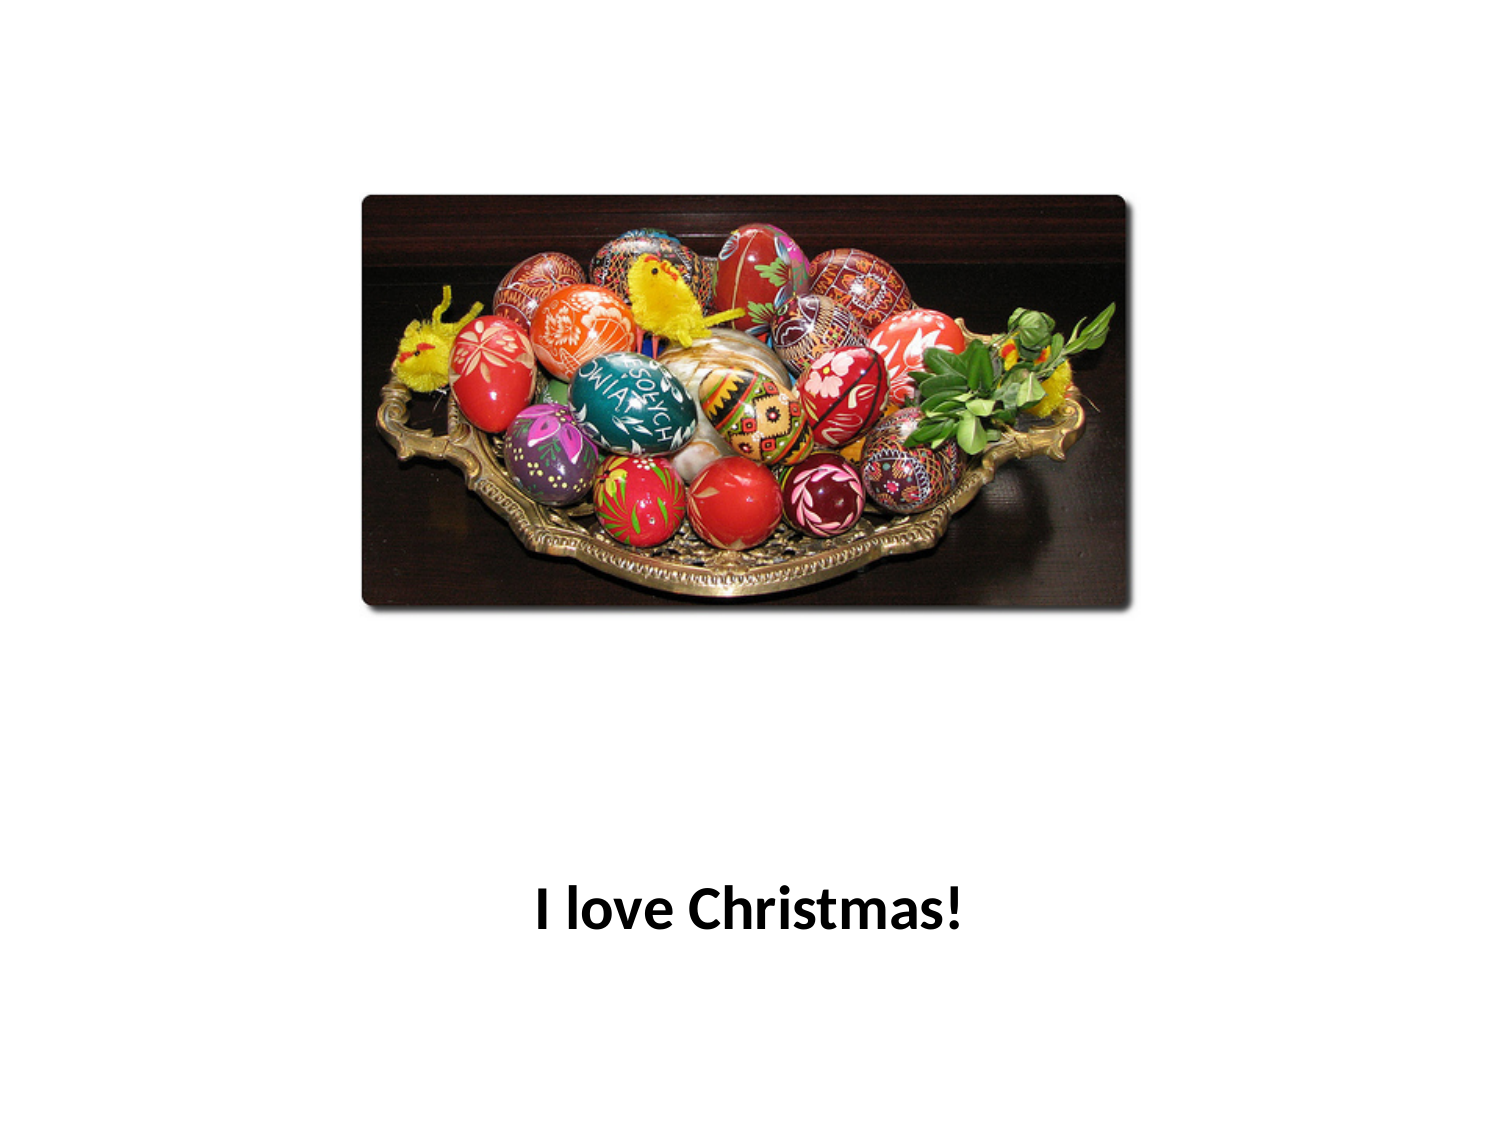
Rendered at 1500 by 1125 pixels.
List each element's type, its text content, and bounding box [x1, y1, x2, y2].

picture [359, 191, 1141, 621]
text_box I love Christmas! [0, 859, 1500, 950]
